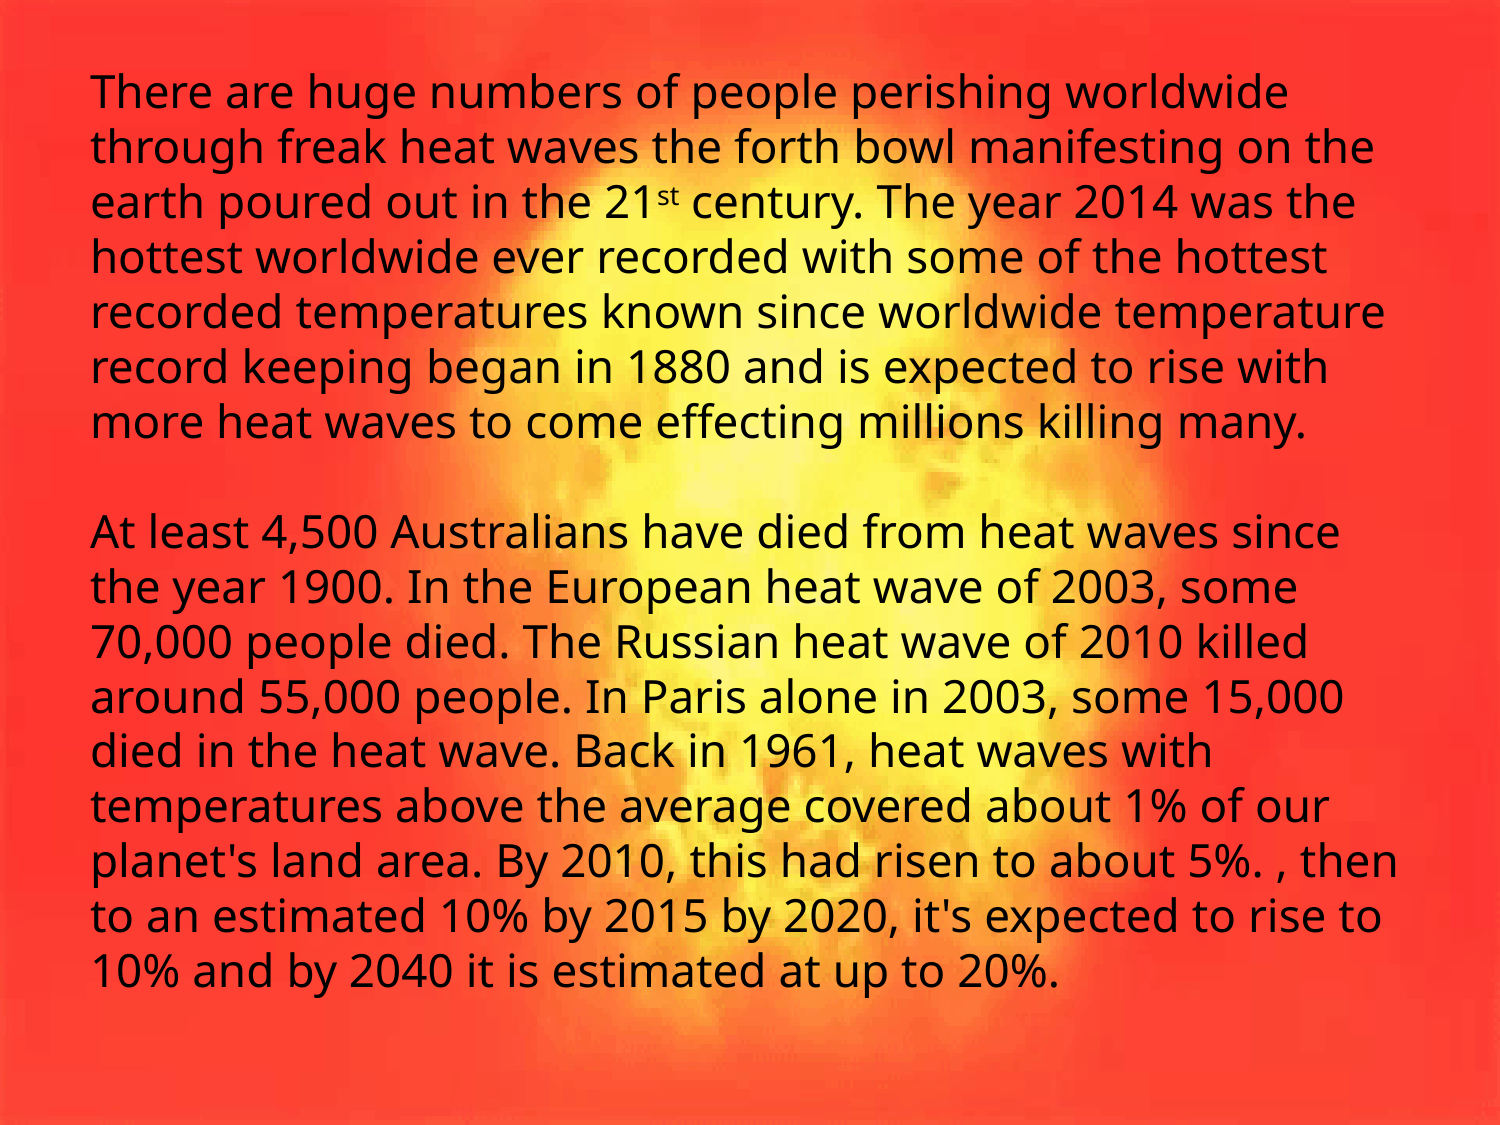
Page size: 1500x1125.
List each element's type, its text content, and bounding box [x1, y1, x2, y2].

picture [0, 0, 1500, 1125]
title There are huge numbers of people perishing worldwide through freak heat waves the forth bowl manifesting on the earth poured out in the 21st century. The year 2014 was the hottest worldwide ever recorded with some of the hottest recorded temperatures known since worldwide temperature record keeping began in 1880 and is expected to rise with more heat waves to come effecting millions killing many. At least 4,500 Australians have died from heat waves since the year 1900. In the European heat wave of 2003, some 70,000 people died. The Russian heat wave of 2010 killed around 55,000 people. In Paris alone in 2003, some 15,000 died in the heat wave. Back in 1961, heat waves with temperatures above the average covered about 1% of our planet's land area. By 2010, this had risen to about 5%. , then to an estimated 10% by 2015 by 2020, it's expected to rise to 10% and by 2040 it is estimated at up to 20%. [75, 45, 1425, 1125]
